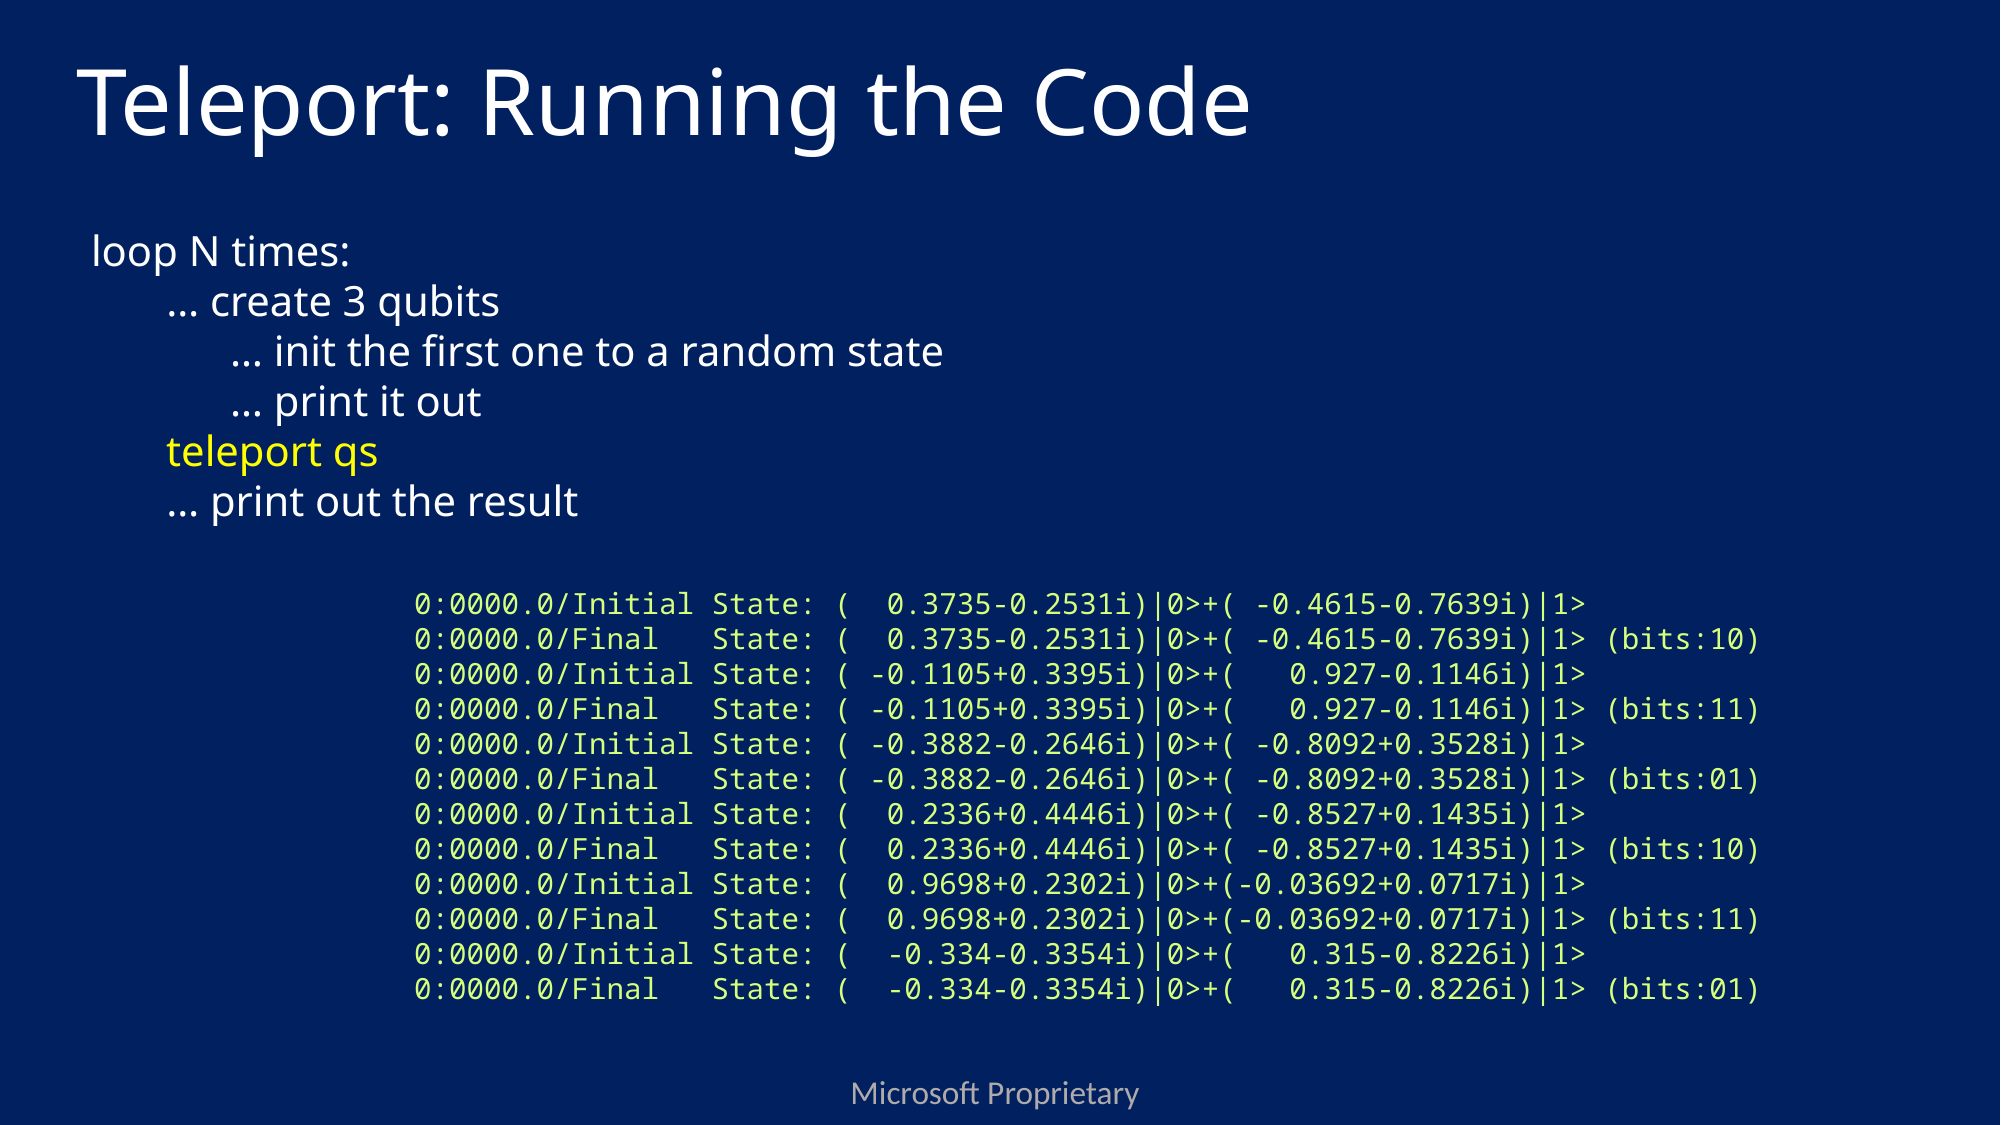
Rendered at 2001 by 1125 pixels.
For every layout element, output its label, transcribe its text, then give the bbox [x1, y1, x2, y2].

text_box 0:0000.0/Initial State: ( 0.3735-0.2531i)|0>+( -0.4615-0.7639i)|1> 0:0000.0/Final State: ( 0.3735-0.2531i)|0>+( -0.4615-0.7639i)|1> (bits:10) 0:0000.0/Initial State: ( -0.1105+0.3395i)|0>+( 0.927-0.1146i)|1> 0:0000.0/Final State: ( -0.1105+0.3395i)|0>+( 0.927-0.1146i)|1> (bits:11) 0:0000.0/Initial State: ( -0.3882-0.2646i)|0>+( -0.8092+0.3528i)|1> 0:0000.0/Final State: ( -0.3882-0.2646i)|0>+( -0.8092+0.3528i)|1> (bits:01) 0:0000.0/Initial State: ( 0.2336+0.4446i)|0>+( -0.8527+0.1435i)|1> 0:0000.0/Final State: ( 0.2336+0.4446i)|0>+( -0.8527+0.1435i)|1> (bits:10) 0:0000.0/Initial State: ( 0.9698+0.2302i)|0>+(-0.03692+0.0717i)|1> 0:0000.0/Final State: ( 0.9698+0.2302i)|0>+(-0.03692+0.0717i)|1> (bits:11) 0:0000.0/Initial State: ( -0.334-0.3354i)|0>+( 0.315-0.8226i)|1> 0:0000.0/Final State: ( -0.334-0.3354i)|0>+( 0.315-0.8226i)|1> (bits:01) [399, 578, 1855, 1013]
text_box Microsoft Proprietary [835, 1064, 1155, 1119]
text_box loop N times: … create 3 qubits … init the first one to a random state … print it out teleport qs … print out the result [65, 217, 1353, 533]
title Teleport: Running the Code [61, 0, 1712, 199]
